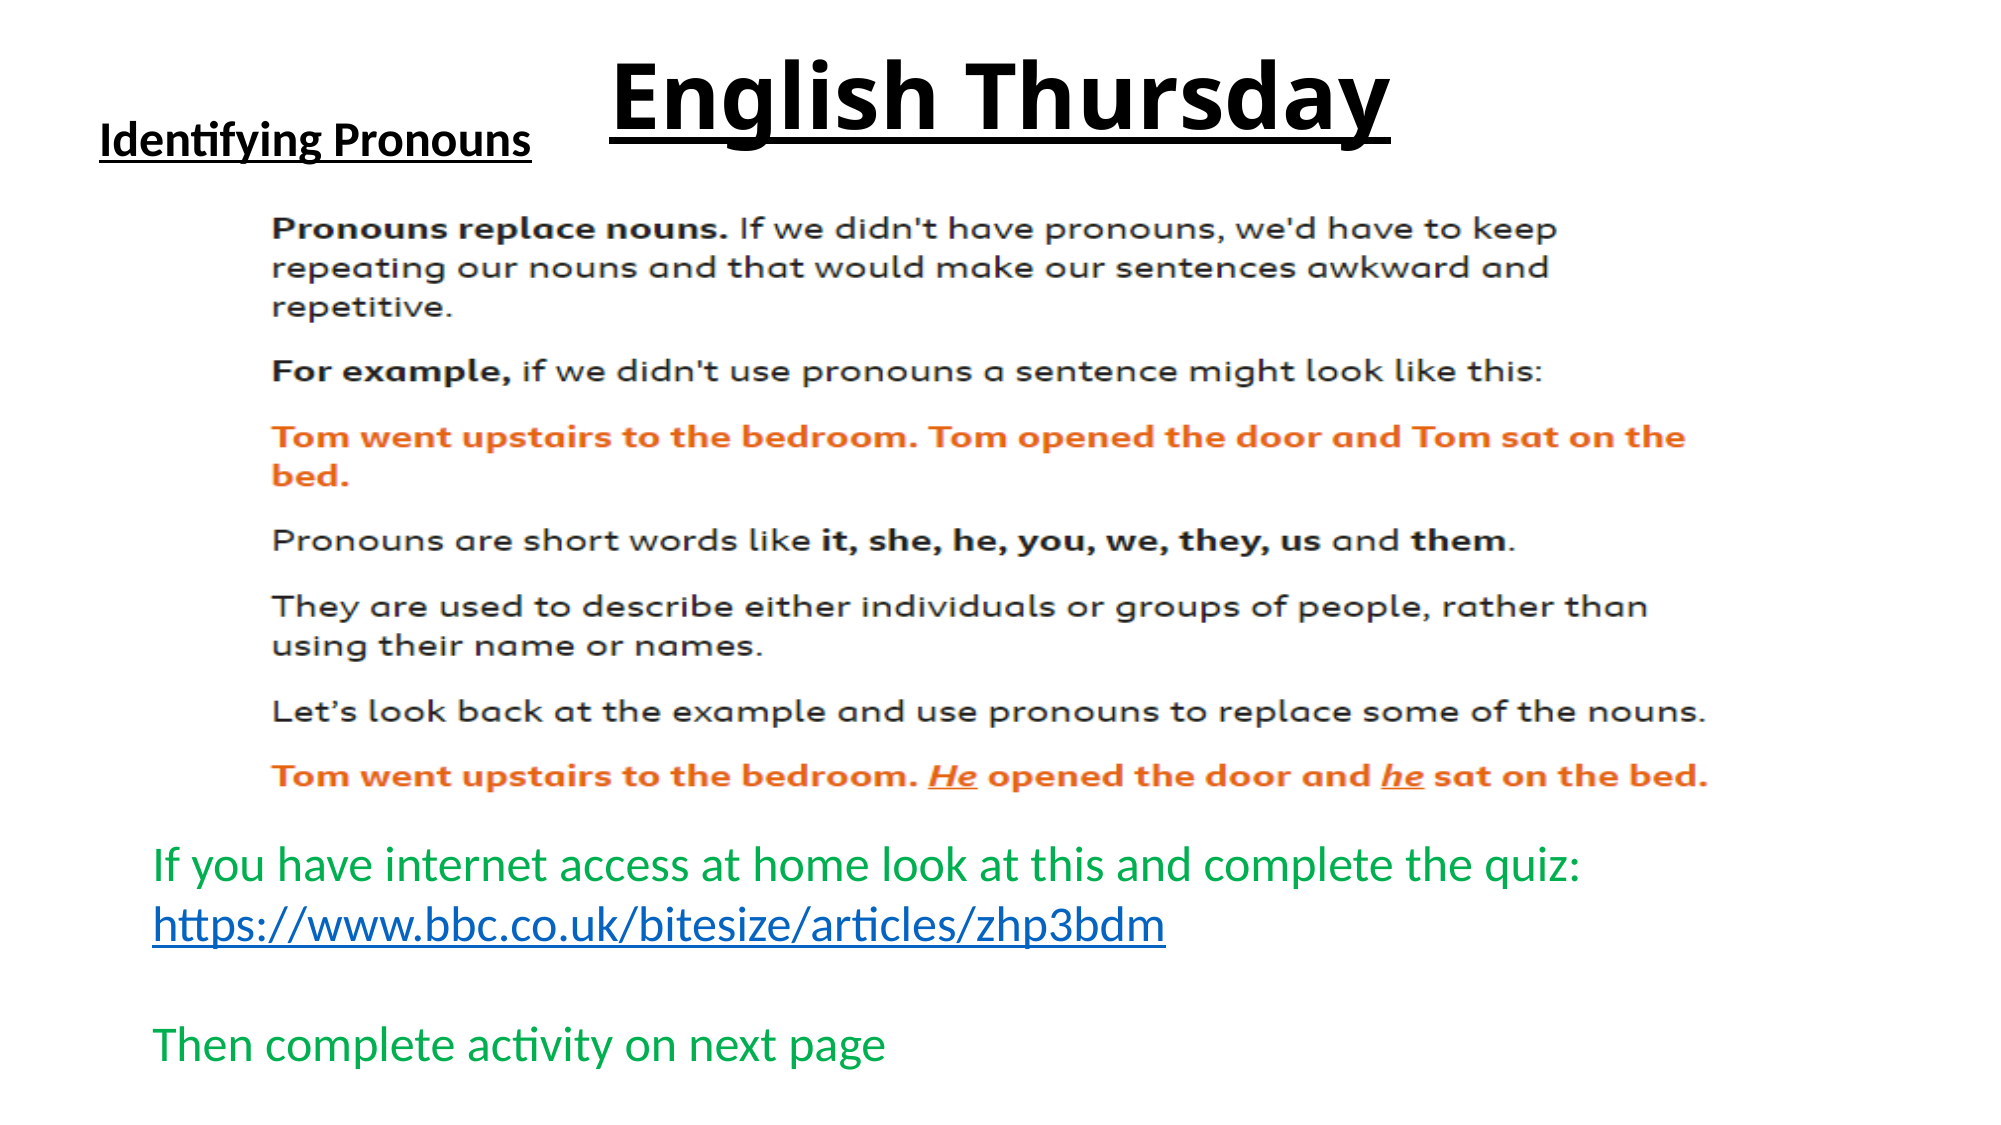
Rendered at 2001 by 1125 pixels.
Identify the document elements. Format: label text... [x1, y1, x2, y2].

text_box If you have internet access at home look at this and complete the quiz: https://www.bbc.co.uk/bitesize/articles/zhp3bdm Then complete activity on next page [137, 823, 1828, 1125]
text_box [868, 180, 1916, 297]
title English Thursday [137, 0, 1863, 201]
picture [227, 200, 1773, 824]
text_box Identifying Pronouns [84, 99, 847, 175]
